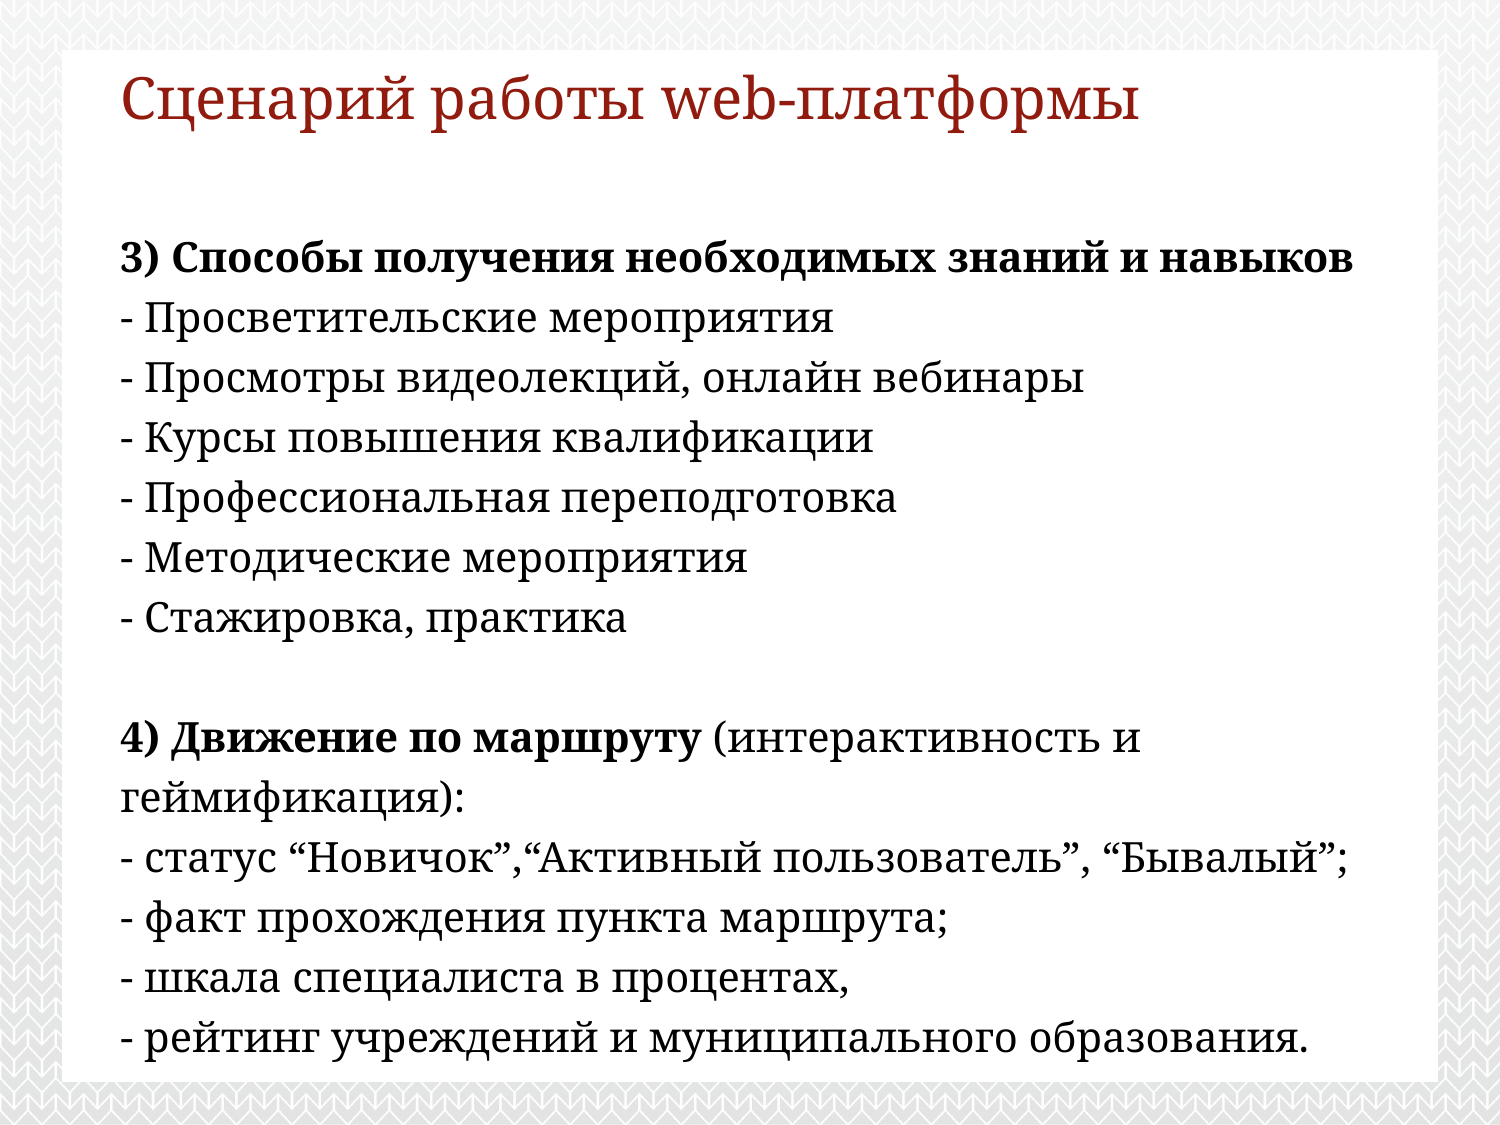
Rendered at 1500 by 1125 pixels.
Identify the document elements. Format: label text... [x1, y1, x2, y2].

text_box [62, 50, 1438, 1082]
picture [0, 0, 1500, 1125]
title Сценарий работы web-платформы 3) Способы получения необходимых знаний и навыков - Просветительские мероприятия - Просмотры видеолекций, онлайн вебинары - Курсы повышения квалификации - Профессиональная переподготовка - Методические мероприятия - Стажировка, практика 4) Движение по маршруту (интерактивность и геймификация): - статус “Новичок”,“Активный пользователь”, “Бывалый”; - факт прохождения пункта маршрута; - шкала специалиста в процентах, - рейтинг учреждений и муниципального образования. [105, 39, 1400, 236]
